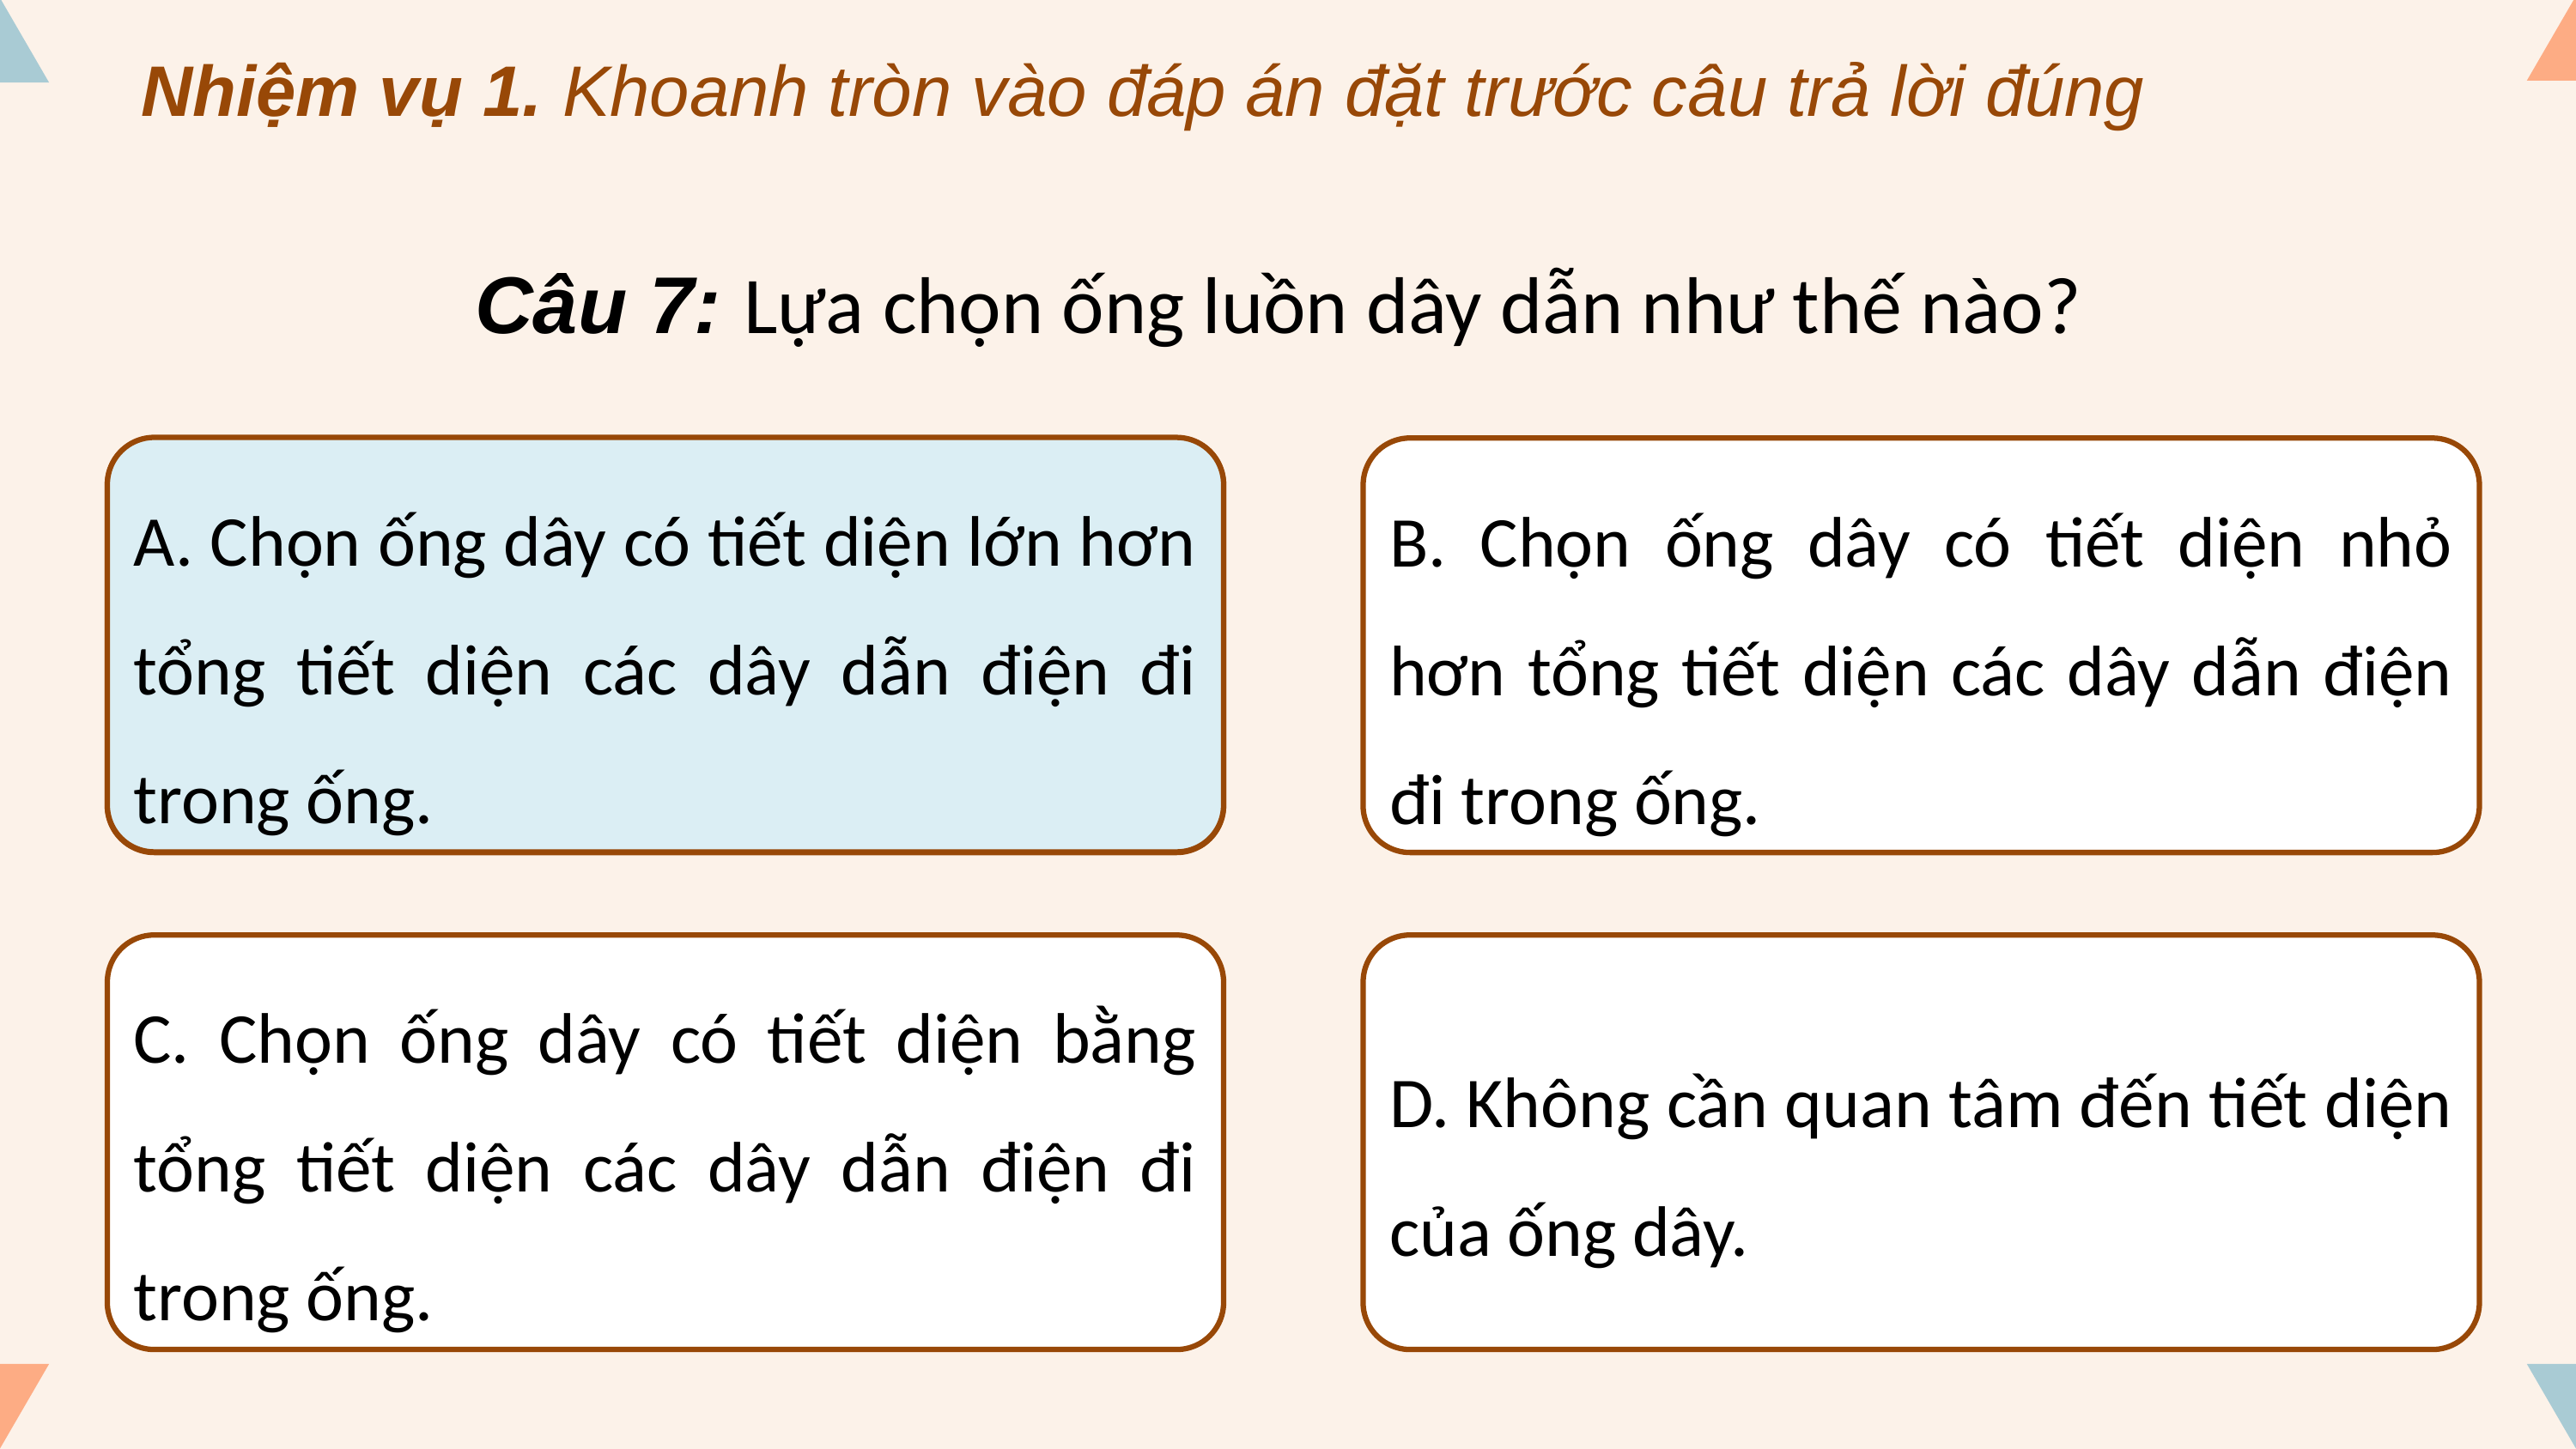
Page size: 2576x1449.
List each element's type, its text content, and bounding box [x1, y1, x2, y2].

text_box [0, 0, 51, 85]
text_box [2525, 1361, 2576, 1449]
text_box C. Chọn ống dây có tiết diện bằng tổng tiết diện các dây dẫn điện đi trong ống. [105, 933, 1226, 1352]
text_box B. Chọn ống dây có tiết diện nhỏ hơn tổng tiết diện các dây dẫn điện đi trong ống. [1361, 436, 2482, 855]
text_box [0, 1361, 51, 1449]
text_box D. Không cần quan tâm đến tiết diện của ống dây. [1361, 933, 2482, 1352]
text_box Nhiệm vụ 1. Khoanh tròn vào đáp án đặt trước câu trả lời đúng [129, 38, 2322, 137]
text_box Câu 7: Lựa chọn ống luồn dây dẫn như thế nào? [208, 198, 2368, 356]
text_box [2525, 0, 2576, 82]
text_box A. Chọn ống dây có tiết diện lớn hơn tổng tiết diện các dây dẫn điện đi trong ống. [105, 435, 1226, 854]
